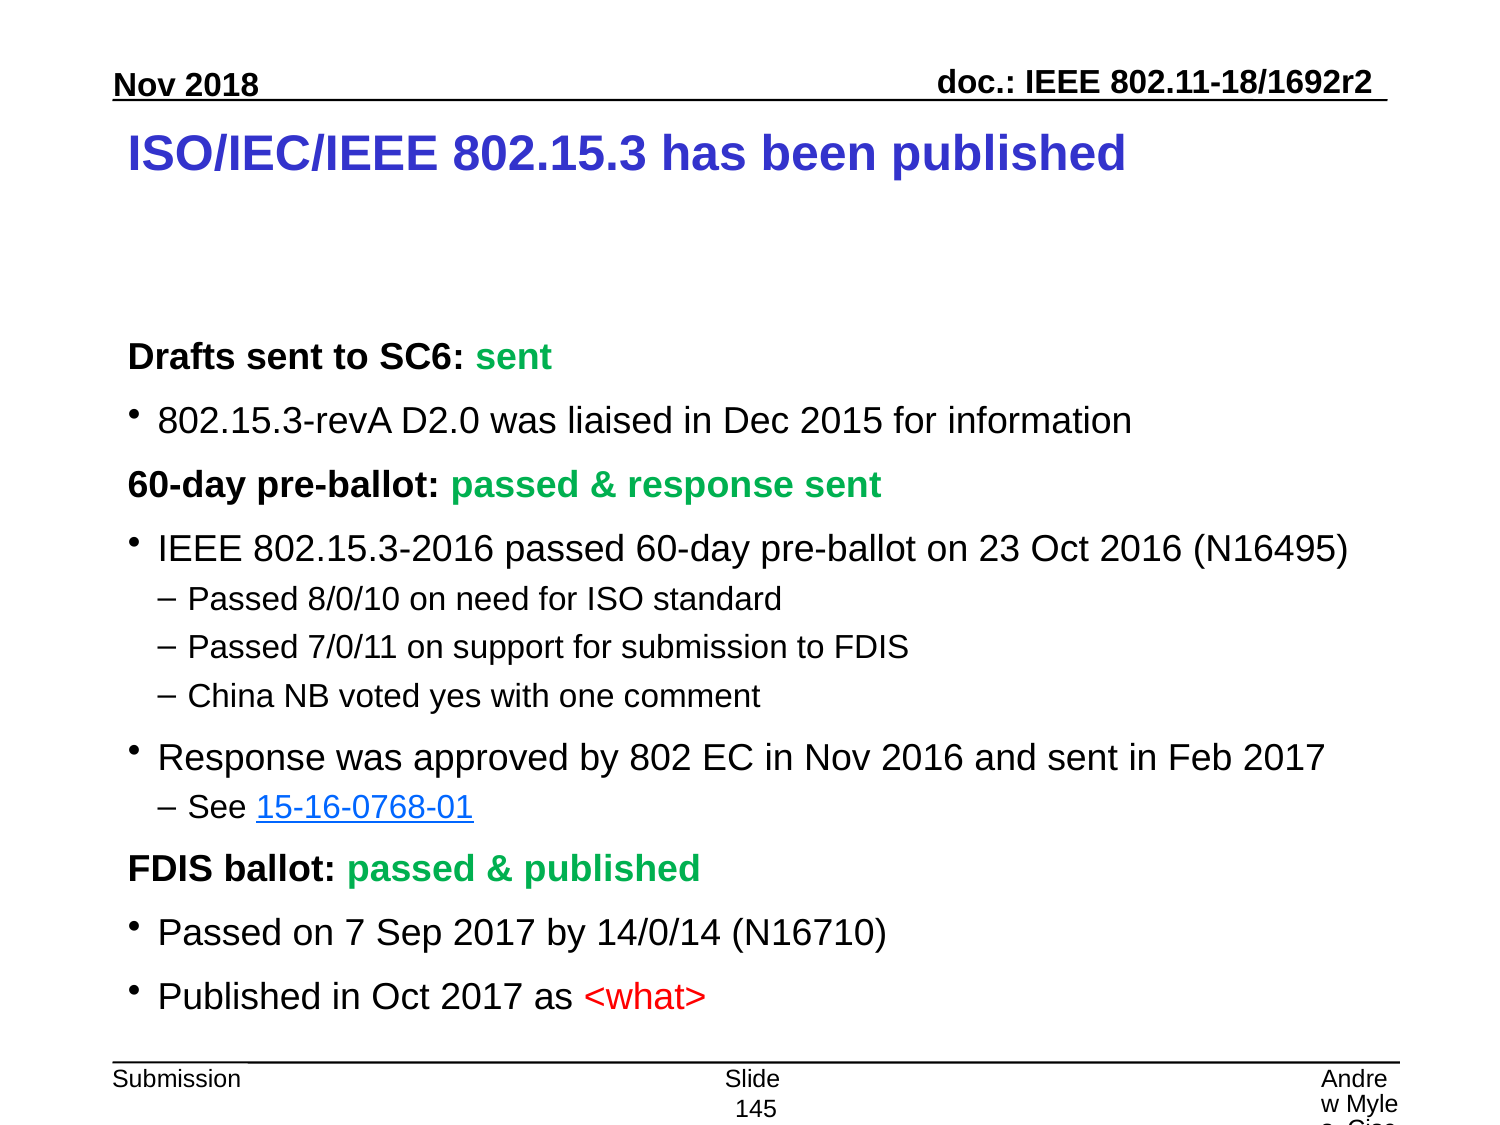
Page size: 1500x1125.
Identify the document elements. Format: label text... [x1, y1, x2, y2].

title ISO/IEC/IEEE 802.15.3 has been published [112, 112, 1388, 288]
slide_number Slide 145 [709, 1061, 803, 1093]
list Drafts sent to SC6: sent 802.15.3-revA D2.0 was liaised in Dec 2015 for information 60-day pre-ballot: passed & response sent IEEE 802.15.3-2016 passed 60-day pre-ballot on 23 Oct 2016 (N16495) Passed 8/0/10 on need for ISO standard Passed 7/0/11 on support for submission to FDIS China NB voted yes with one comment Response was approved by 802 EC in Nov 2016 and sent in Feb 2017 See 15-16-0768-01 FDIS ballot: passed & published Passed on 7 Sep 2017 by 14/0/14 (N16710) Published in Oct 2017 as <what> [112, 324, 1388, 1000]
footer Andrew Myles, Cisco [1320, 1061, 1402, 1093]
